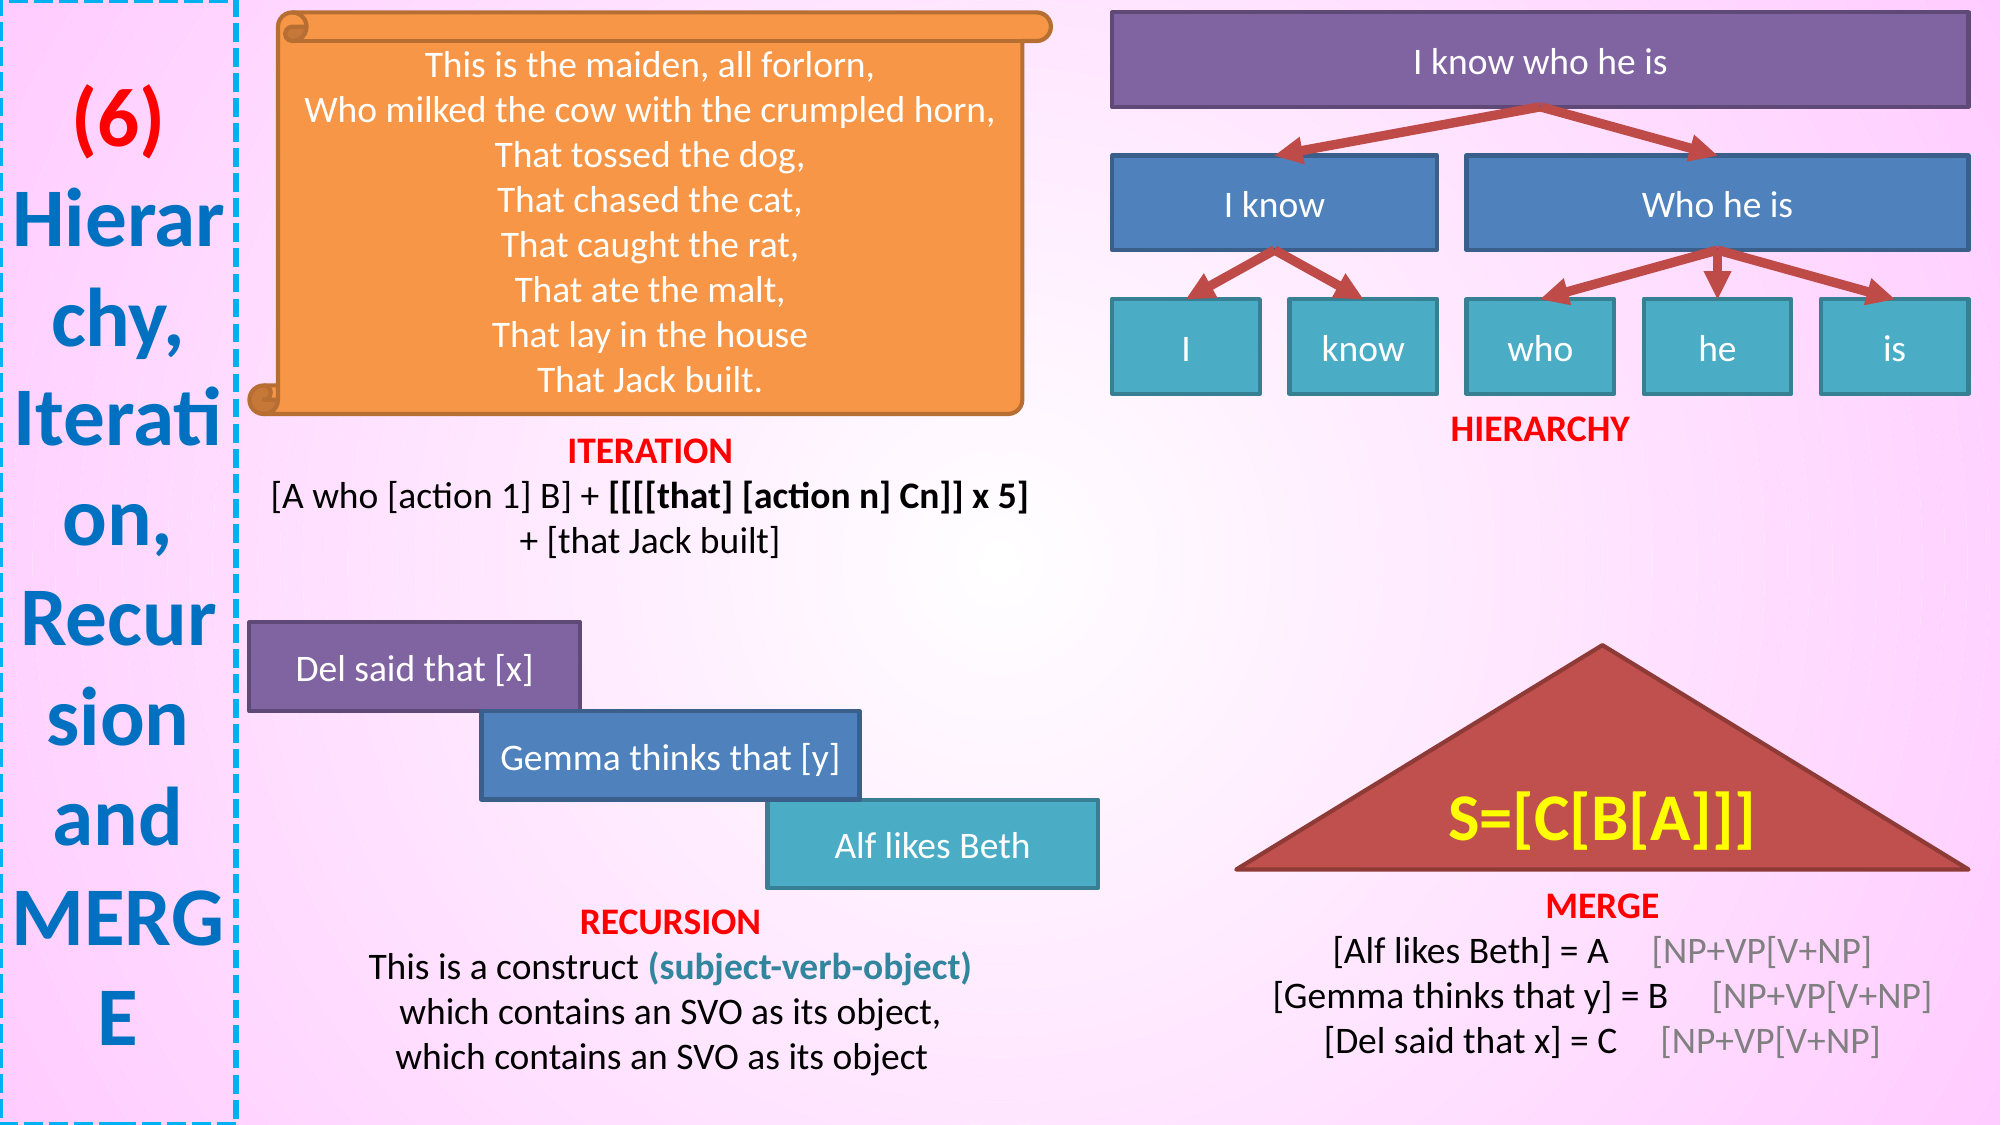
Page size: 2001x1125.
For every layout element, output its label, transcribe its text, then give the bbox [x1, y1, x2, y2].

text_box know [1287, 297, 1439, 396]
title (6) Hierarchy, Iteration, Recursion and MERGE [0, 0, 237, 1125]
text_box ITERATION [A who [action 1] B] + [[[[that] [action n] Cn]] x 5] + [that Jack built] [249, 418, 1051, 568]
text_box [1274, 249, 1364, 300]
text_box This is the maiden, all forlorn, Who milked the cow with the crumpled horn, That tossed the dog, That chased the cat, That caught the rat, That ate the malt, That lay in the house That Jack built. [247, 10, 1054, 417]
text_box Alf likes Beth [765, 798, 1100, 890]
text_box I know [1110, 153, 1439, 252]
text_box HIERARCHY [1112, 396, 1969, 457]
text_box Gemma thinks that [y] [479, 709, 862, 802]
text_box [1274, 106, 1539, 156]
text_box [1540, 249, 1718, 300]
text_box Del said that [x] [247, 620, 582, 713]
text_box S=[C[B[A]]] [1234, 643, 1971, 872]
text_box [1185, 249, 1273, 300]
text_box he [1642, 308, 1793, 396]
text_box MERGE [Alf likes Beth] = A [NP+VP[V+NP] [Gemma thinks that y] = B [NP+VP[V+NP] [Del said that x] = C [NP+VP[V+NP] [1236, 873, 1969, 1069]
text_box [1540, 106, 1718, 156]
text_box RECURSION This is a construct (subject-verb-object) which contains an SVO as its object, which contains an SVO as its object [249, 889, 1092, 1084]
text_box I know who he is [1110, 10, 1971, 109]
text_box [1718, 249, 1895, 300]
text_box who [1464, 297, 1616, 396]
text_box I [1110, 297, 1262, 396]
text_box is [1819, 297, 1971, 396]
text_box Who he is [1464, 153, 1971, 252]
